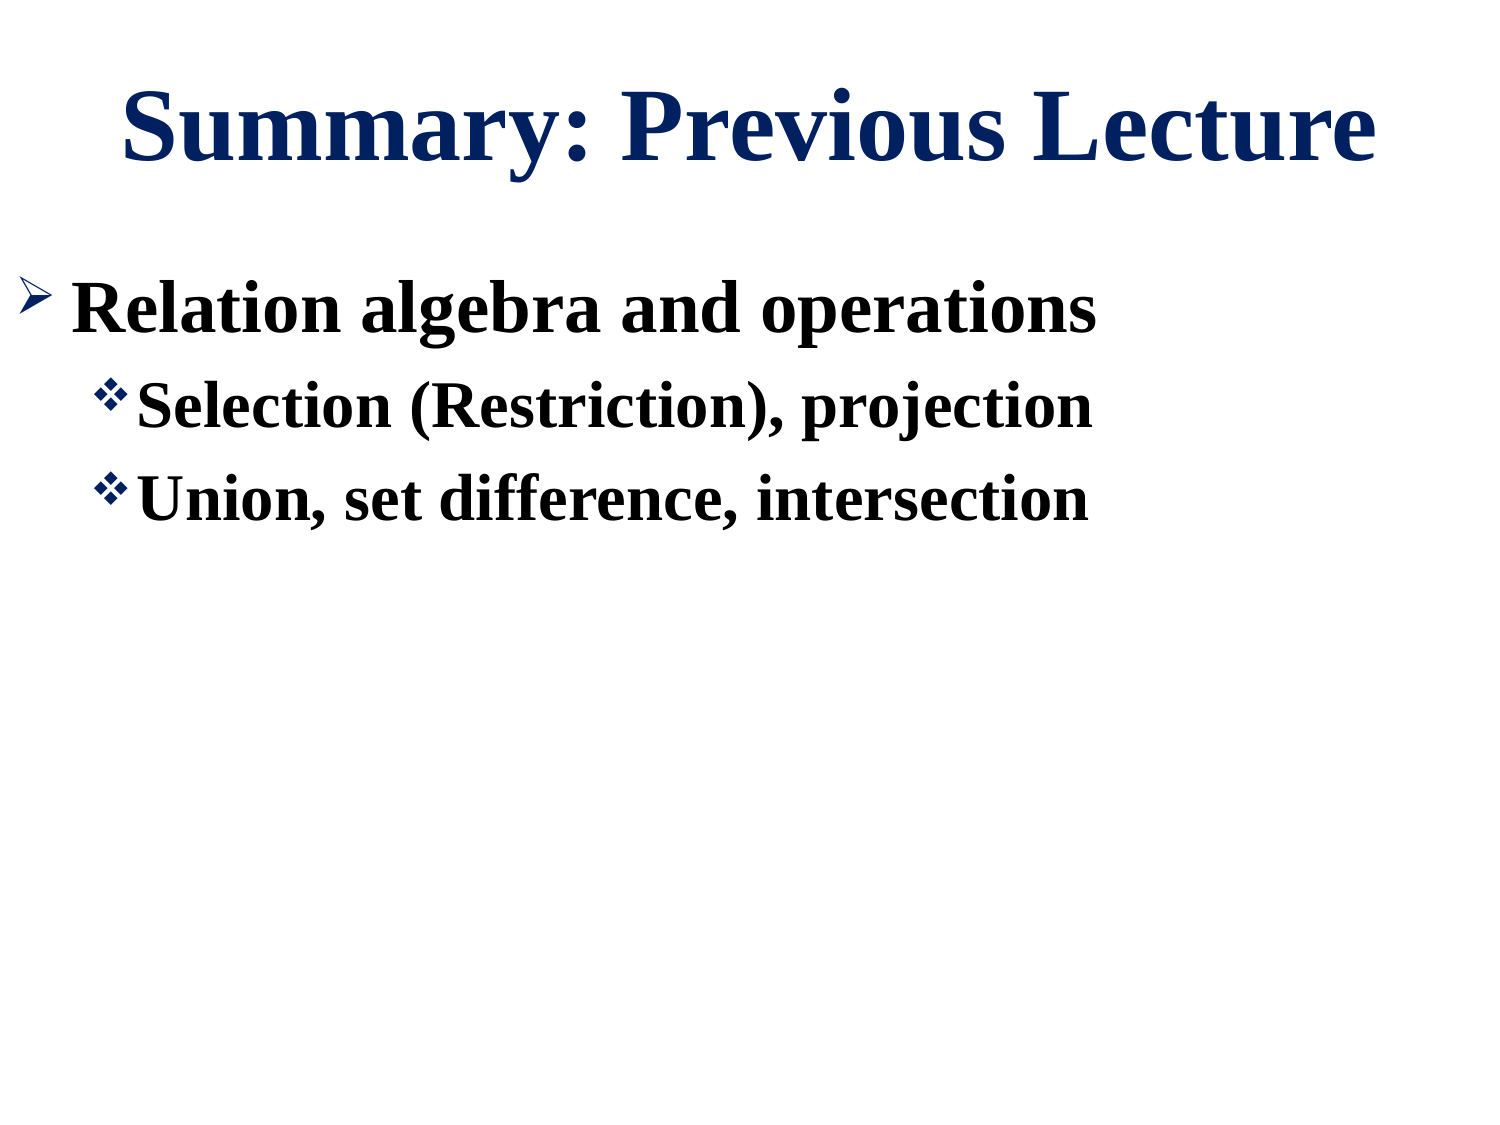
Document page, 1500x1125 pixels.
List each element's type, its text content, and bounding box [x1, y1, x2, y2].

list Relation algebra and operations Selection (Restriction), projection Union, set difference, intersection [0, 249, 1500, 1125]
title Summary: Previous Lecture [0, 37, 1500, 200]
